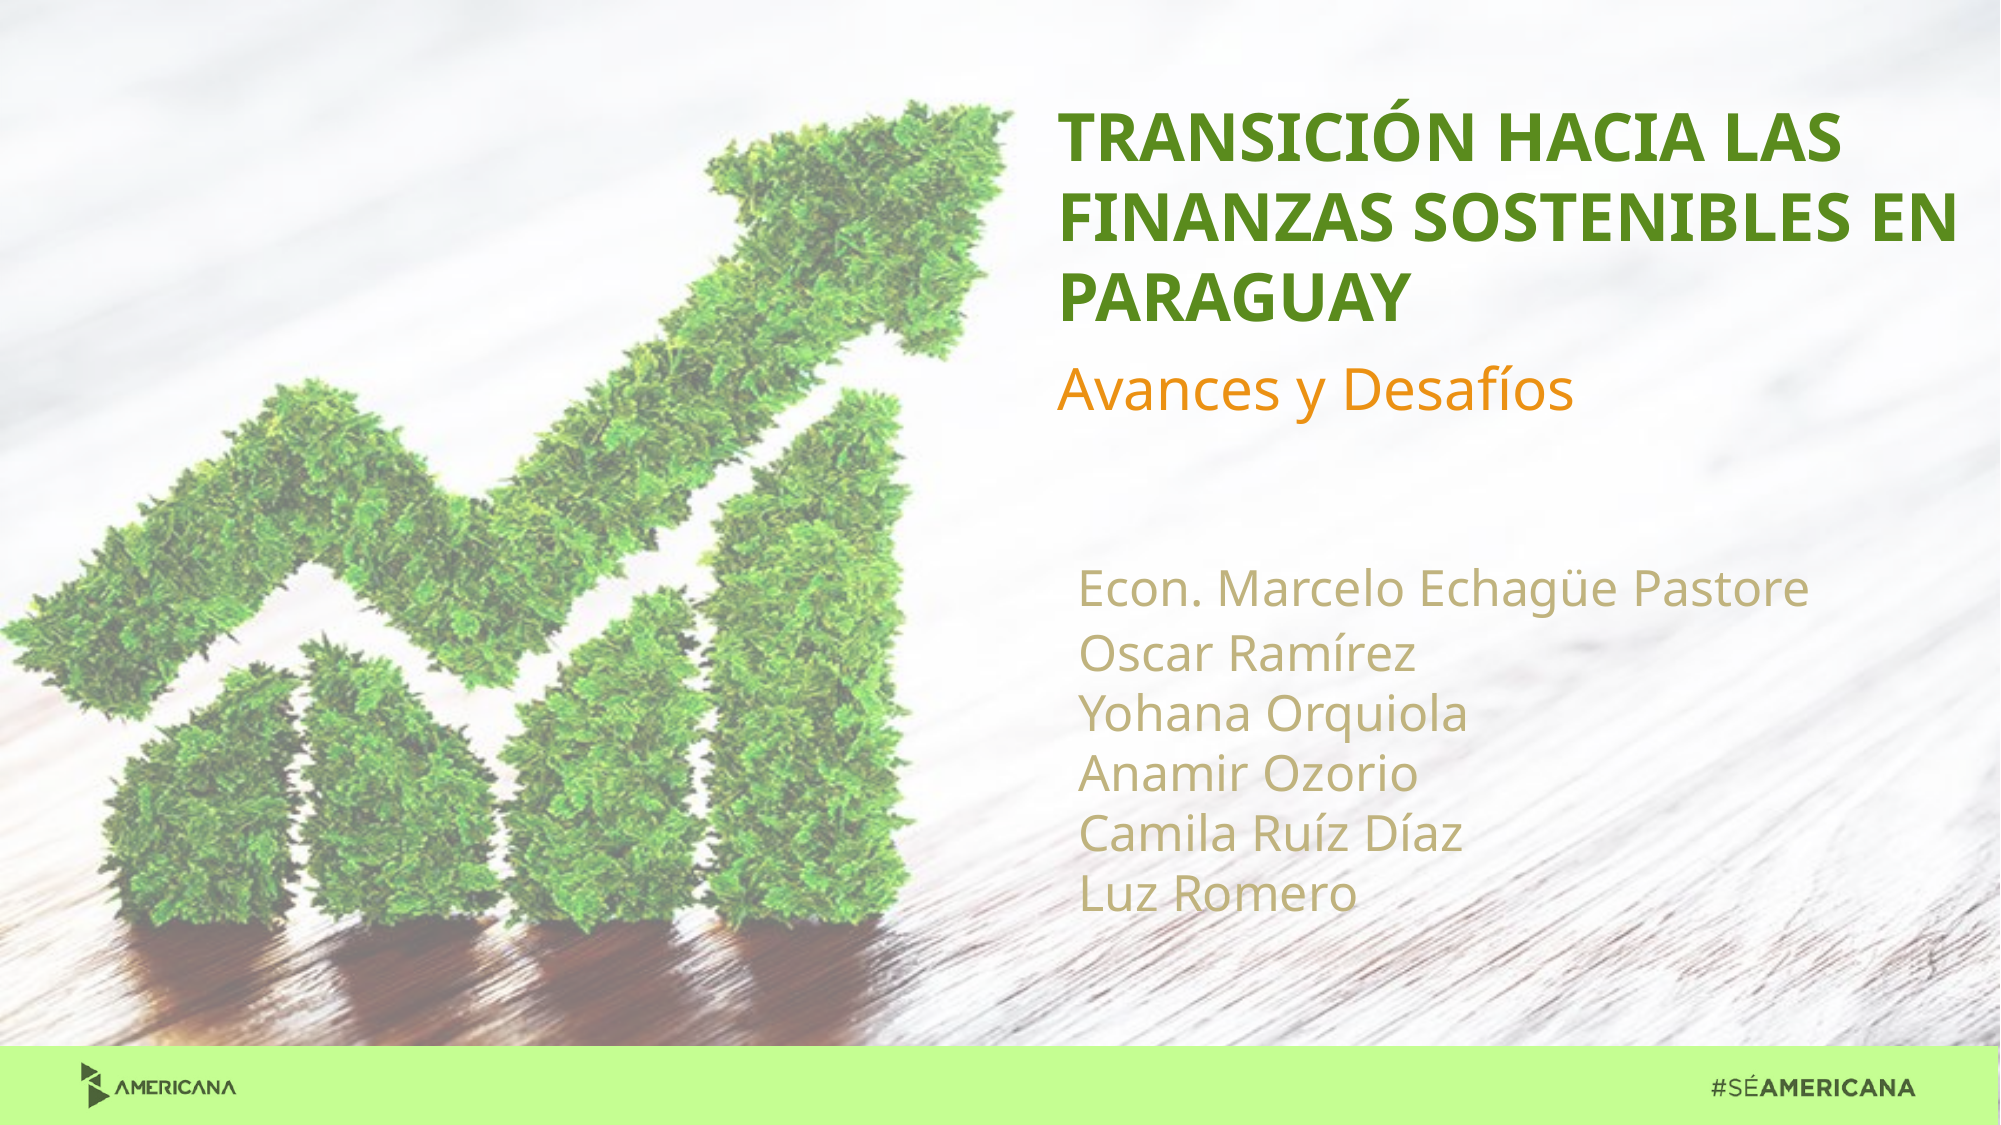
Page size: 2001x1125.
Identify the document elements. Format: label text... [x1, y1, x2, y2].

text_box Avances y Desafíos [1042, 344, 1946, 430]
text_box TRANSICIÓN HACIA LAS FINANZAS SOSTENIBLES EN PARAGUAY [1042, 87, 1988, 343]
text_box Econ. Marcelo Echagüe Pastore [992, 554, 1896, 617]
text_box Oscar Ramírez Yohana Orquiola Anamir Ozorio Camila Ruíz Díaz Luz Romero [1063, 669, 1967, 875]
picture [0, 1046, 1999, 1125]
